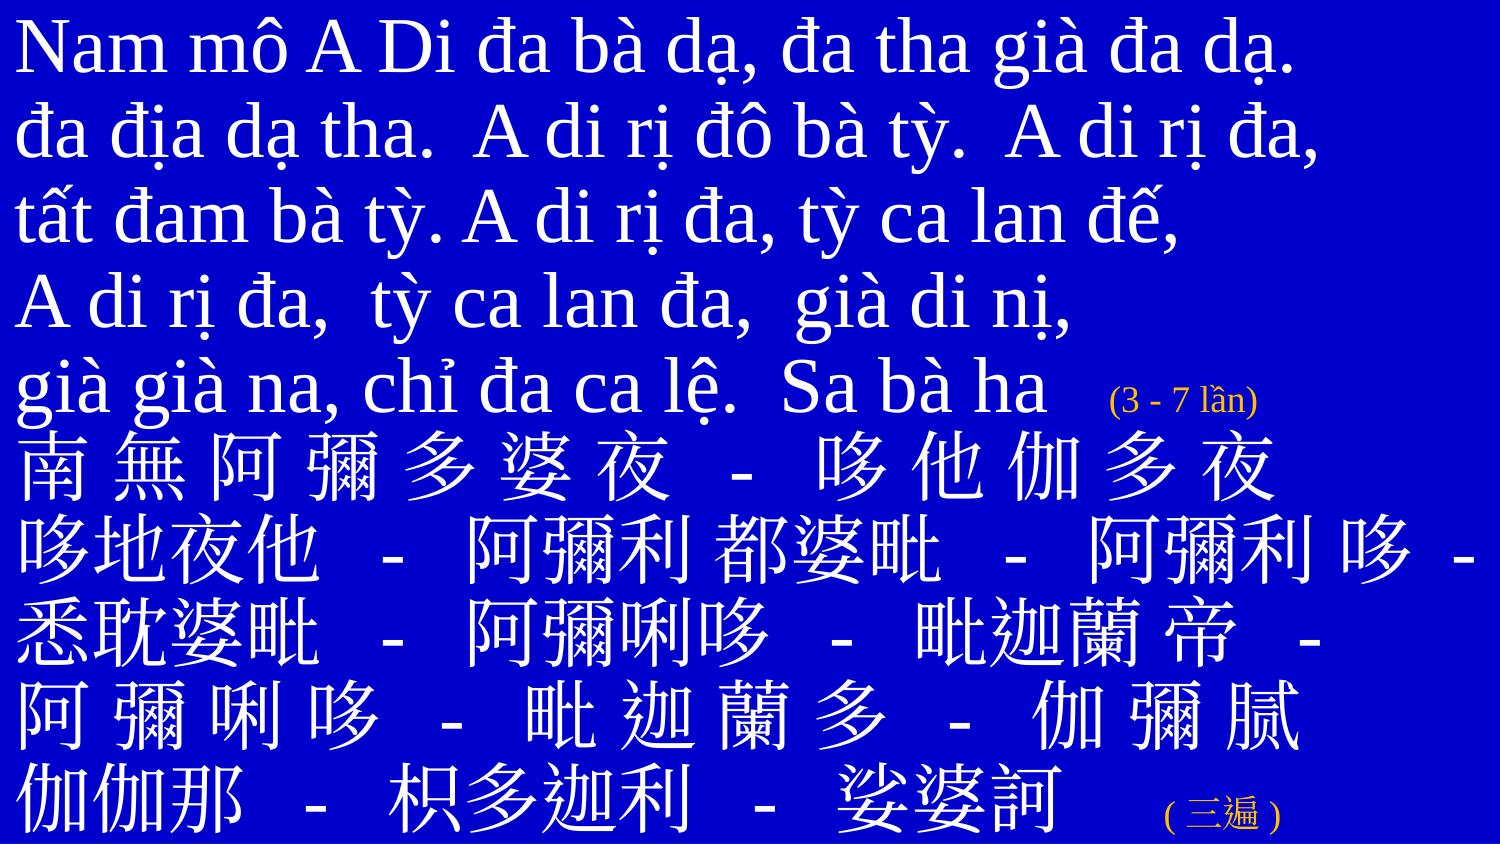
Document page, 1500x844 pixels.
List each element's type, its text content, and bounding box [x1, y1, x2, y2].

text_box Nam mô A Di đa bà dạ, đa tha già đa dạ. đa địa dạ tha. A di rị đô bà tỳ. A di rị đa, tất đam bà tỳ. A di rị đa, tỳ ca lan đế, A di rị đa, tỳ ca lan đa, già di nị, già già na, chỉ đa ca lệ. Sa bà ha (3 - 7 lần) 南 無 阿 彌 多 婆 夜 - 哆 他 伽 多 夜 哆地夜他 - 阿彌利 都婆毗 - 阿彌利 哆 - 悉耽婆毗 - 阿彌唎哆 - 毗迦蘭 帝 - 阿 彌 唎 哆 - 毗 迦 蘭 多 - 伽 彌 腻 伽伽那 - 枳多迦利 - 娑婆訶 (三遍) [0, 1, 1500, 844]
